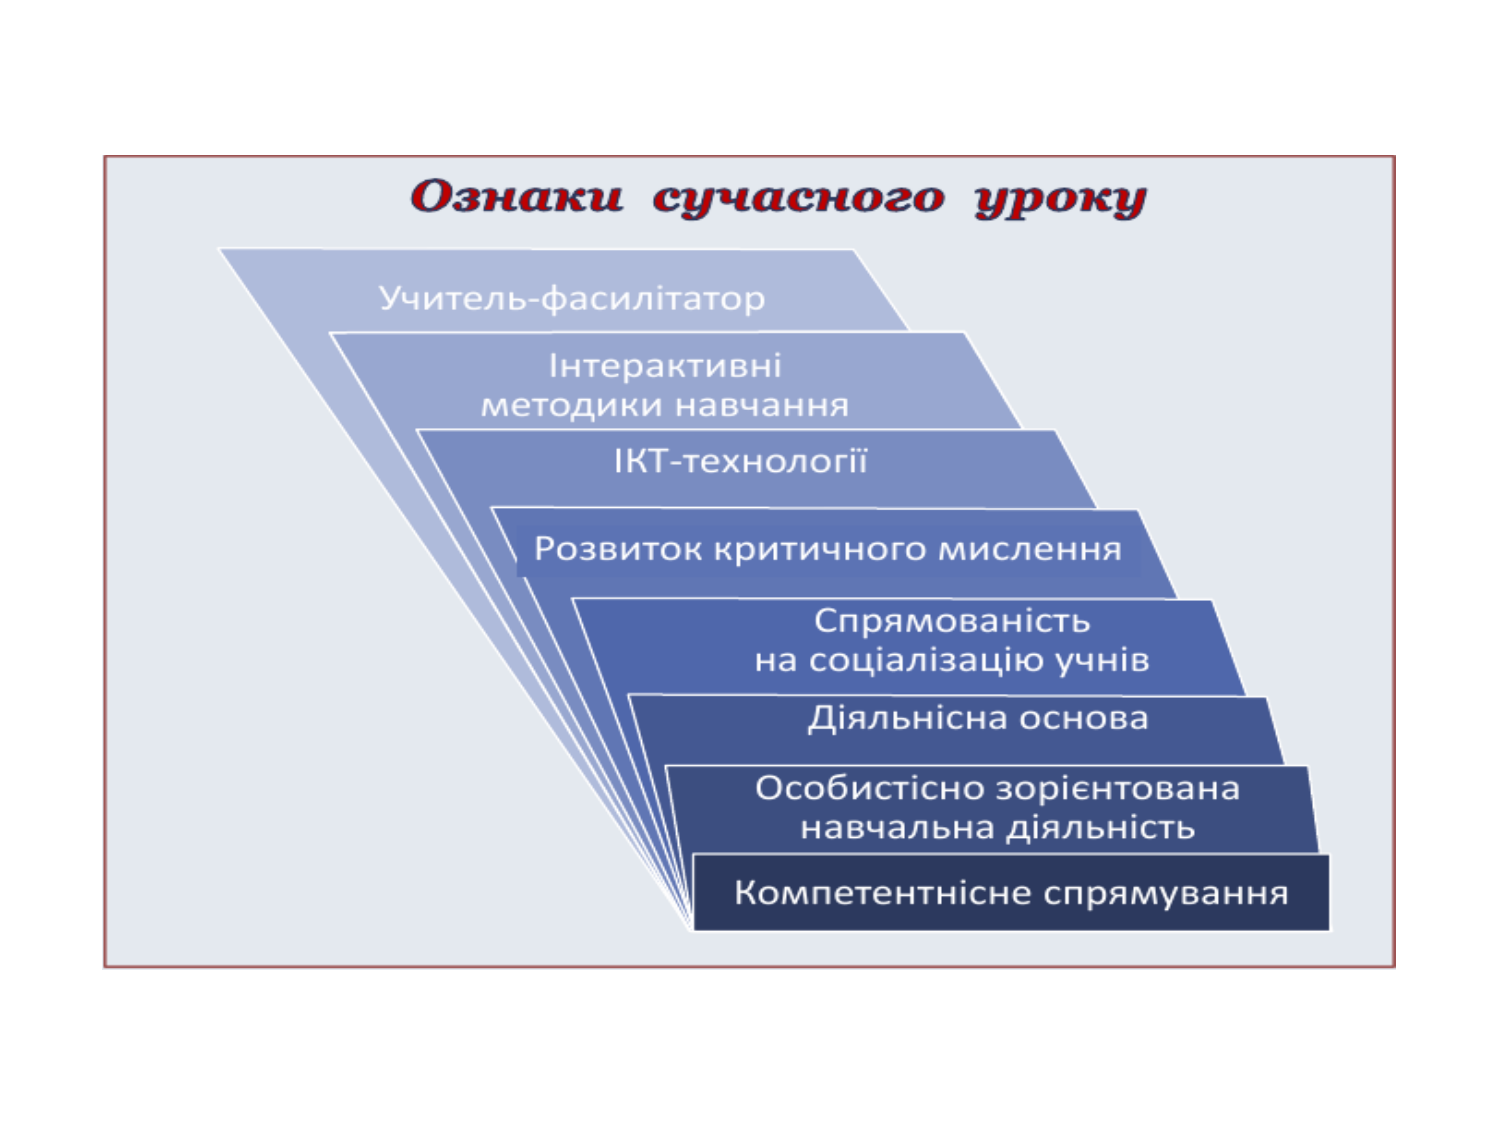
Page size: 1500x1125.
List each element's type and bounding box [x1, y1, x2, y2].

picture [101, 155, 1396, 970]
